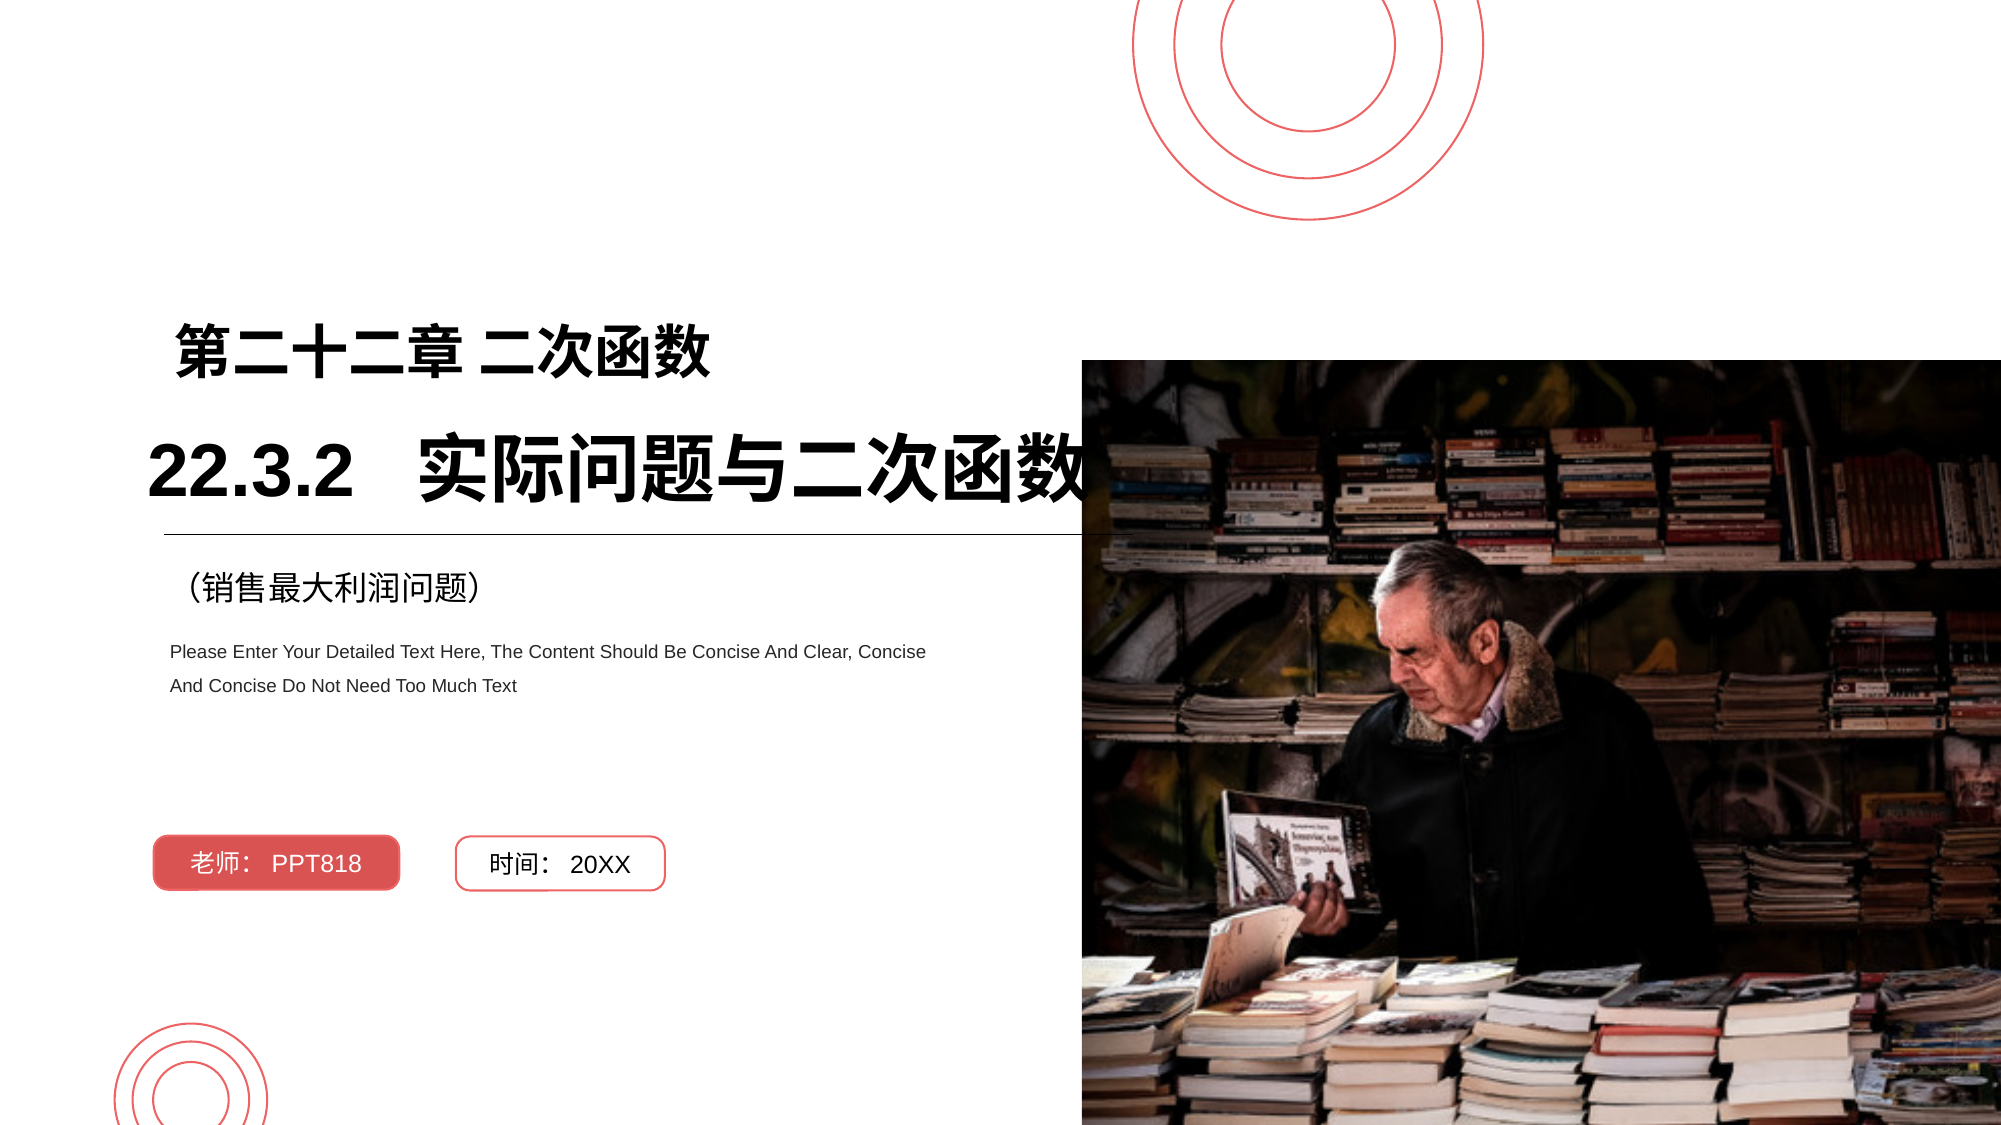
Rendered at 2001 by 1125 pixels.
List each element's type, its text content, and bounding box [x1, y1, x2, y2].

text_box 第二十二章 二次函数 [159, 307, 727, 393]
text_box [1133, 0, 1484, 220]
text_box Please Enter Your Detailed Text Here, The Content Should Be Concise And Clear, Concise And Concise Do Not Need Too Much Text [155, 621, 969, 704]
picture [1081, 360, 2001, 1125]
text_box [132, 414, 1134, 616]
text_box 时间：20XX [454, 835, 666, 892]
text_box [114, 1023, 268, 1125]
text_box 老师：PPT818 [152, 834, 401, 891]
